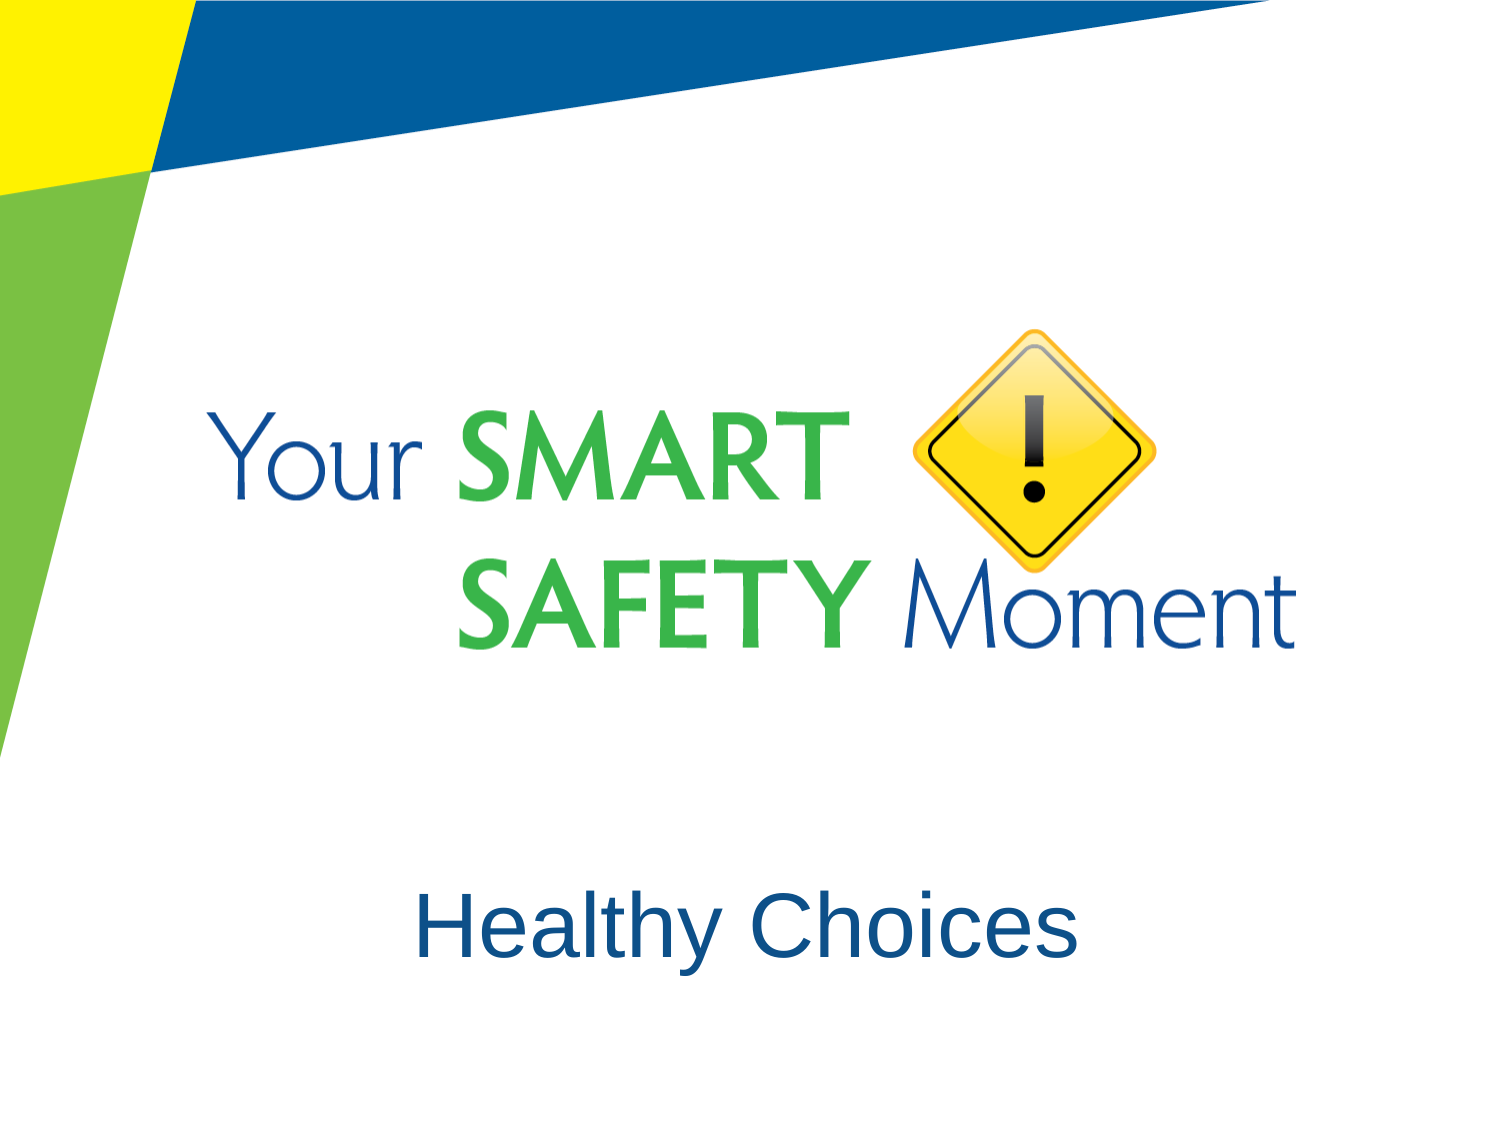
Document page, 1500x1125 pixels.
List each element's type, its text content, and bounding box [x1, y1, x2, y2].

title Healthy Choices [23, 748, 1470, 966]
picture [0, 0, 1500, 1125]
